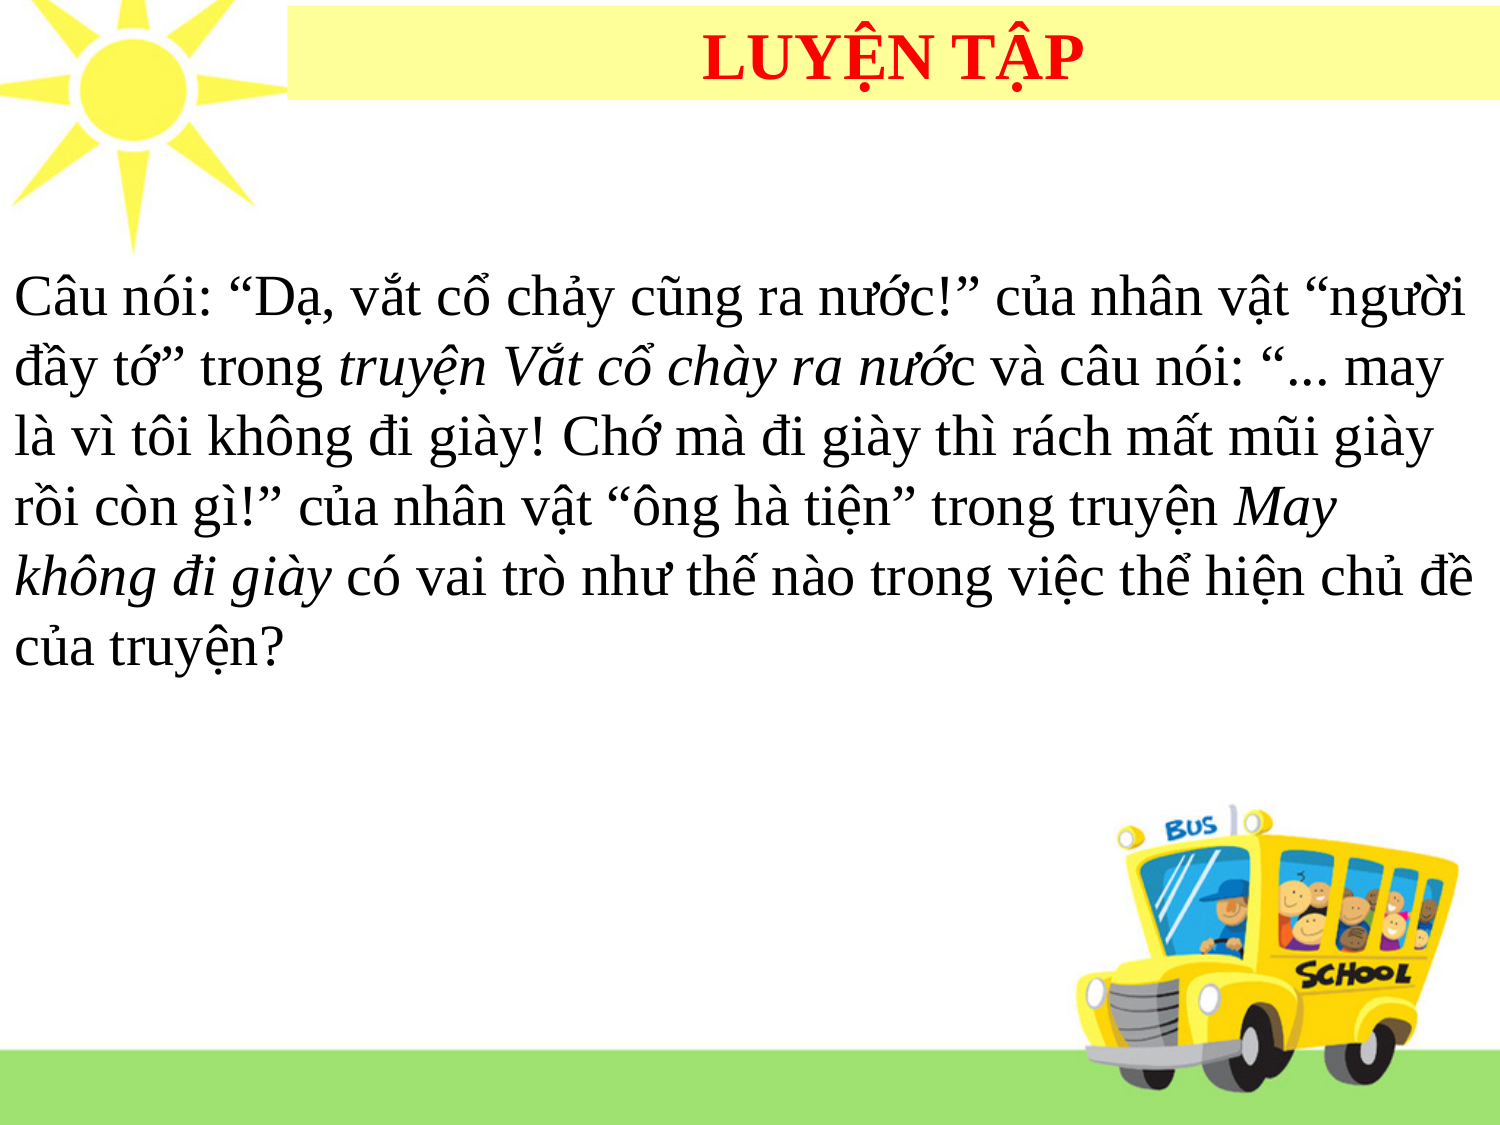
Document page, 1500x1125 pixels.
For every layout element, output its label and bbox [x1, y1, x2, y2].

list [0, 0, 1500, 1125]
